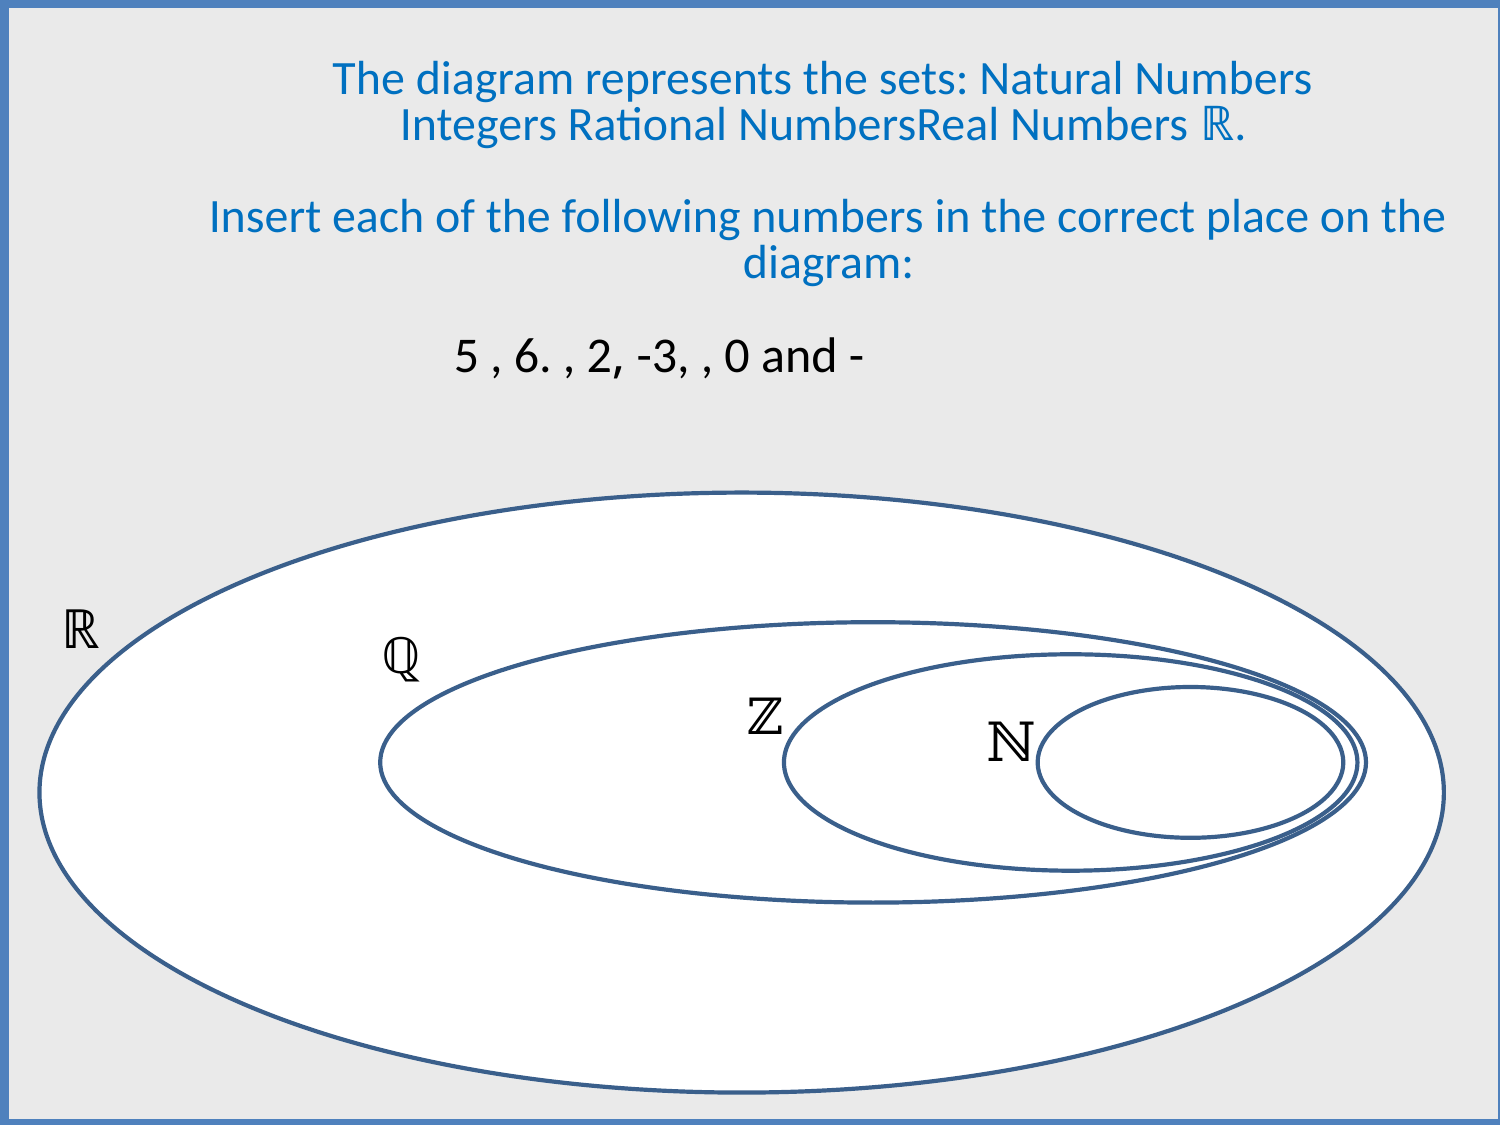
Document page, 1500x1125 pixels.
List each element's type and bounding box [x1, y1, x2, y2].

text_box [30, 492, 1445, 1093]
